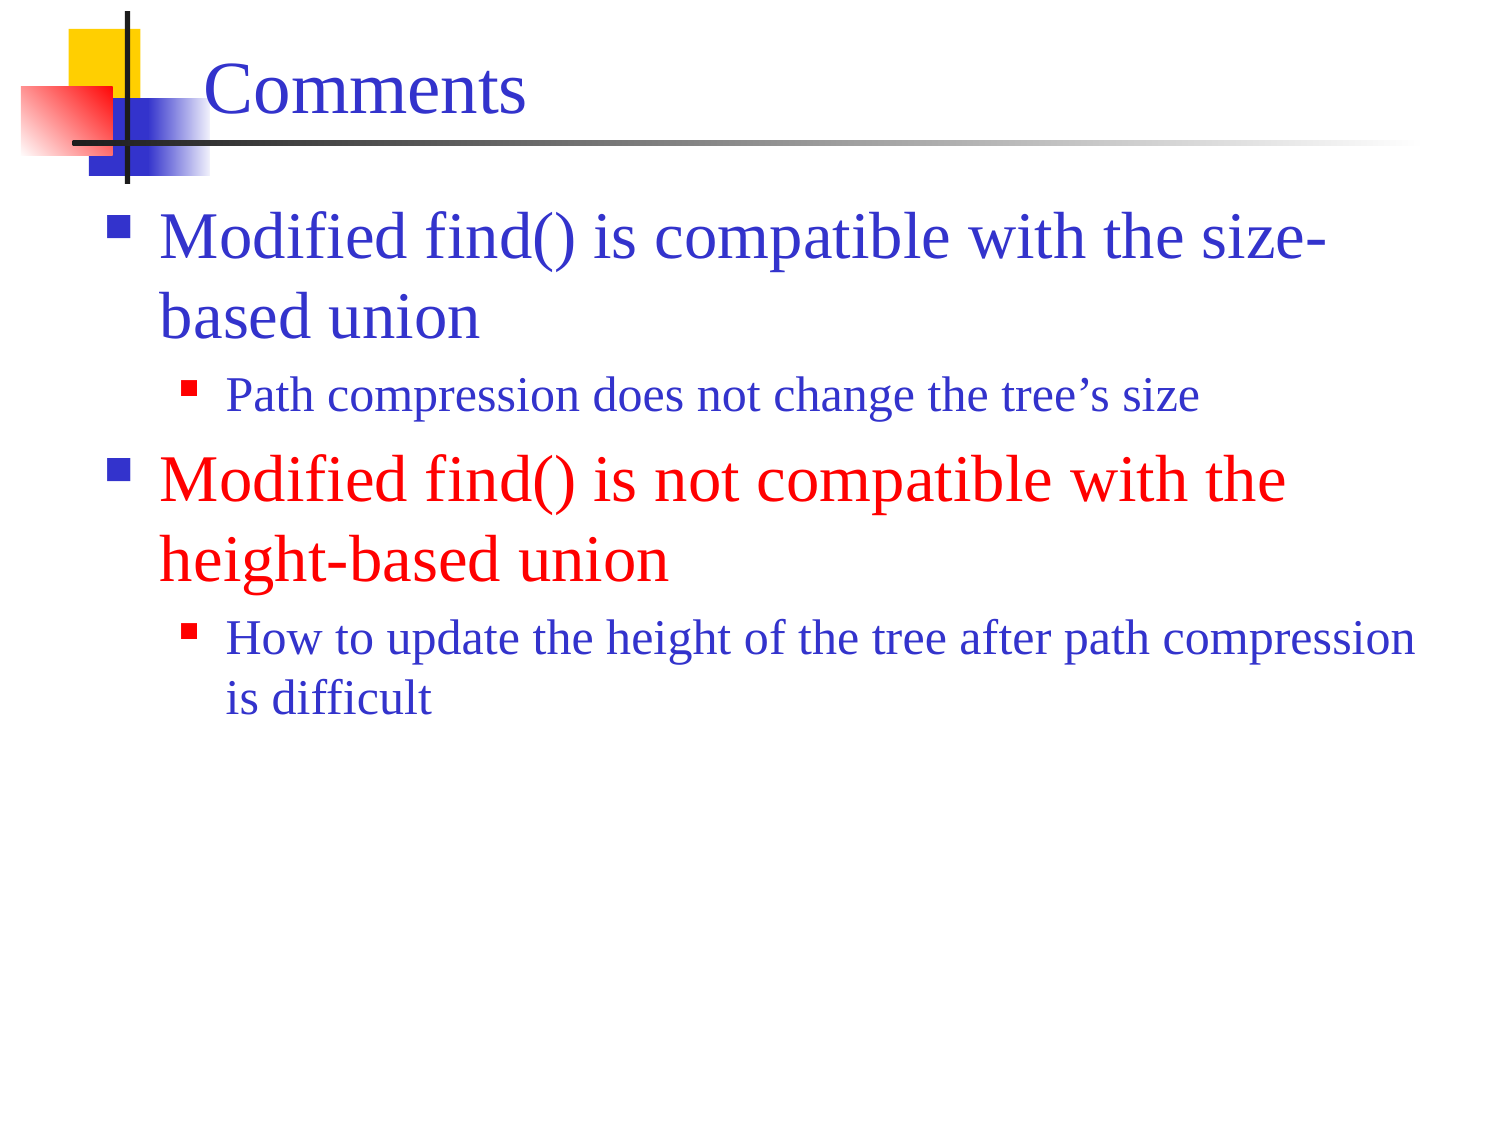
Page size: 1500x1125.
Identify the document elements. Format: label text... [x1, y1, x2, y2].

text_box Modified find() is compatible with the size-based union Path compression does not change the tree’s size Modified find() is not compatible with the height-based union How to update the height of the tree after path compression is difficult [88, 184, 1461, 1083]
title Comments [188, 23, 1468, 137]
